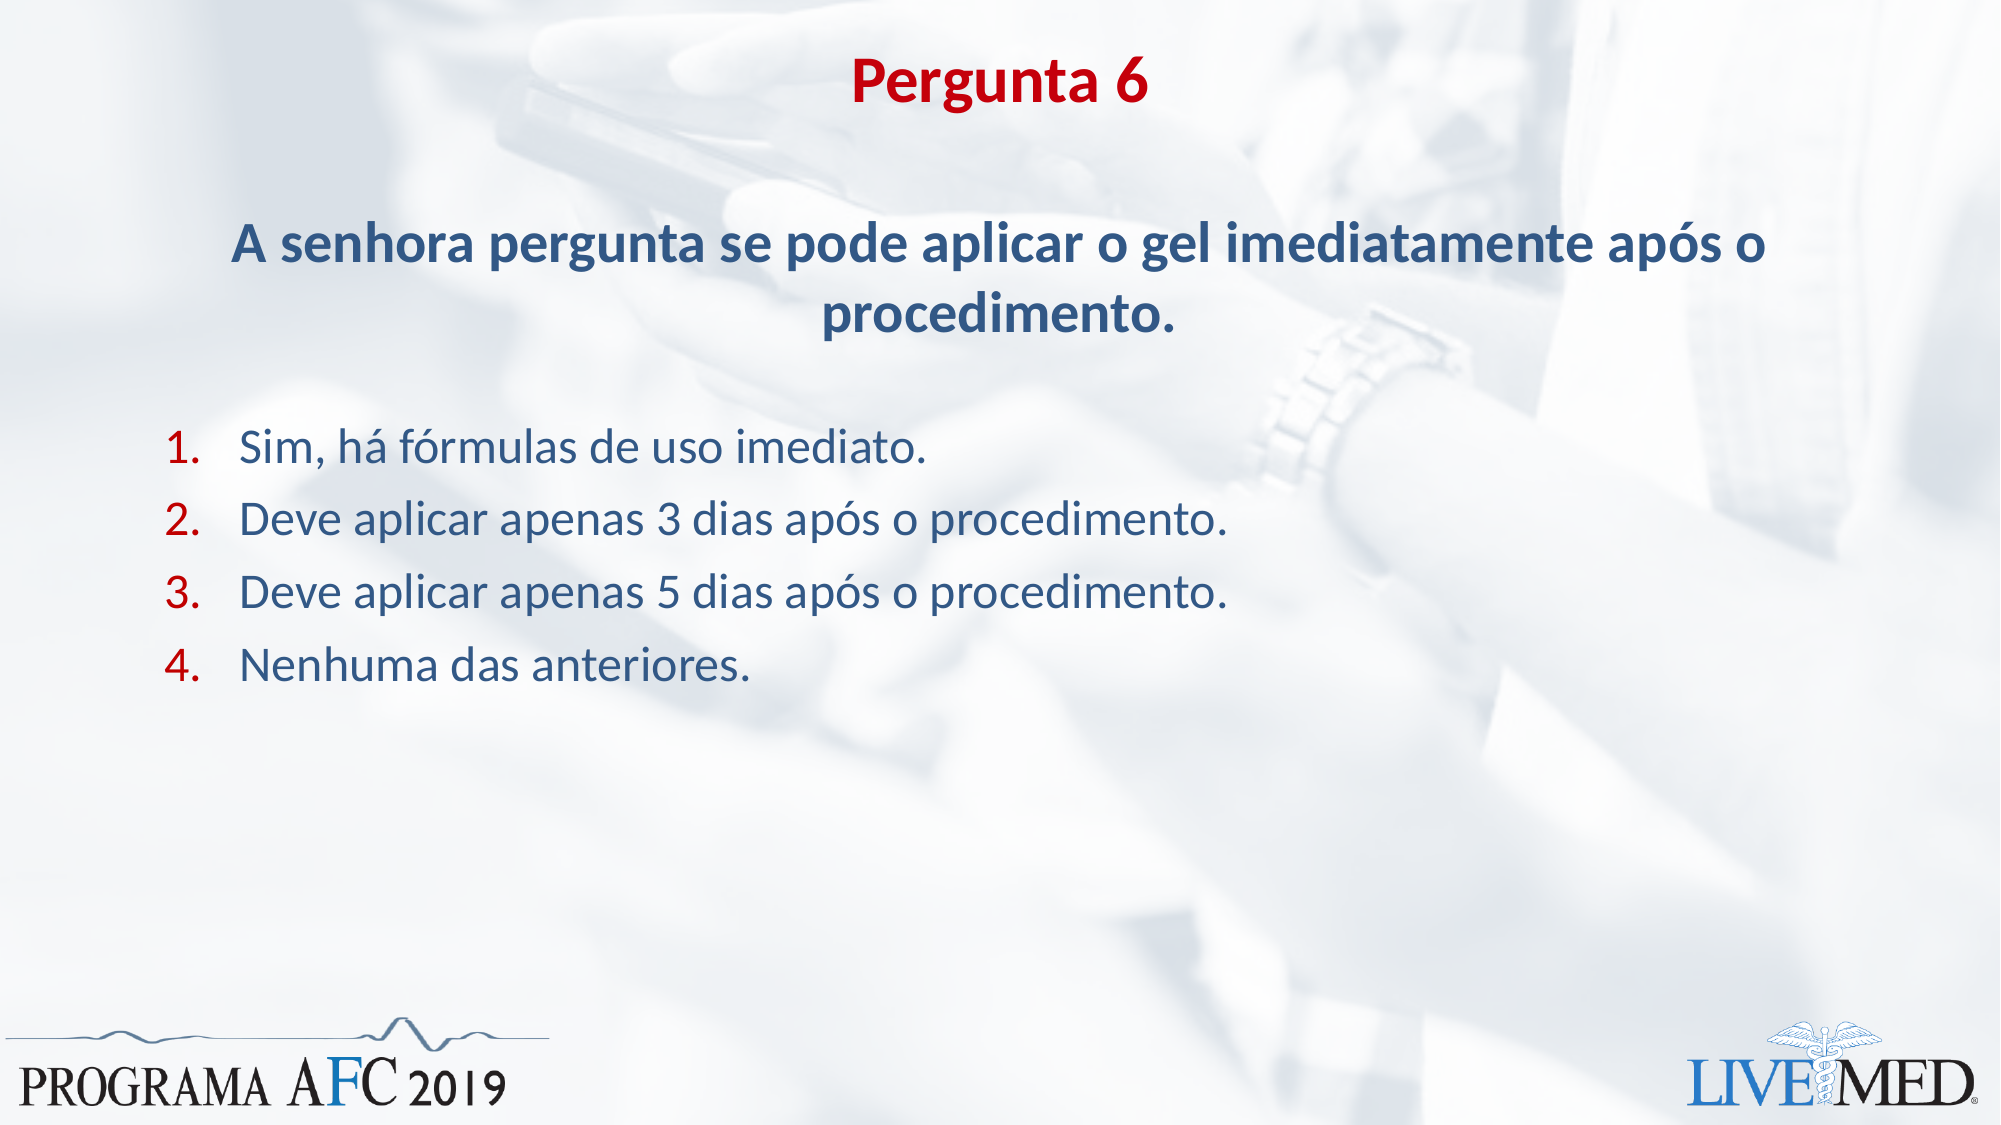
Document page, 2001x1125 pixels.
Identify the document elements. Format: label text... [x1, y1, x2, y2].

picture [1687, 1021, 1978, 1106]
title Pergunta 6 [99, 26, 1900, 126]
list A senhora pergunta se pode aplicar o gel imediatamente após o procedimento. [149, 181, 1850, 352]
picture [19, 1057, 505, 1106]
list Sim, há fórmulas de uso imediato. Deve aplicar apenas 3 dias após o procedimento. Deve aplicar apenas 5 dias após o procedimento. Nenhuma das anteriores. [149, 405, 1850, 953]
